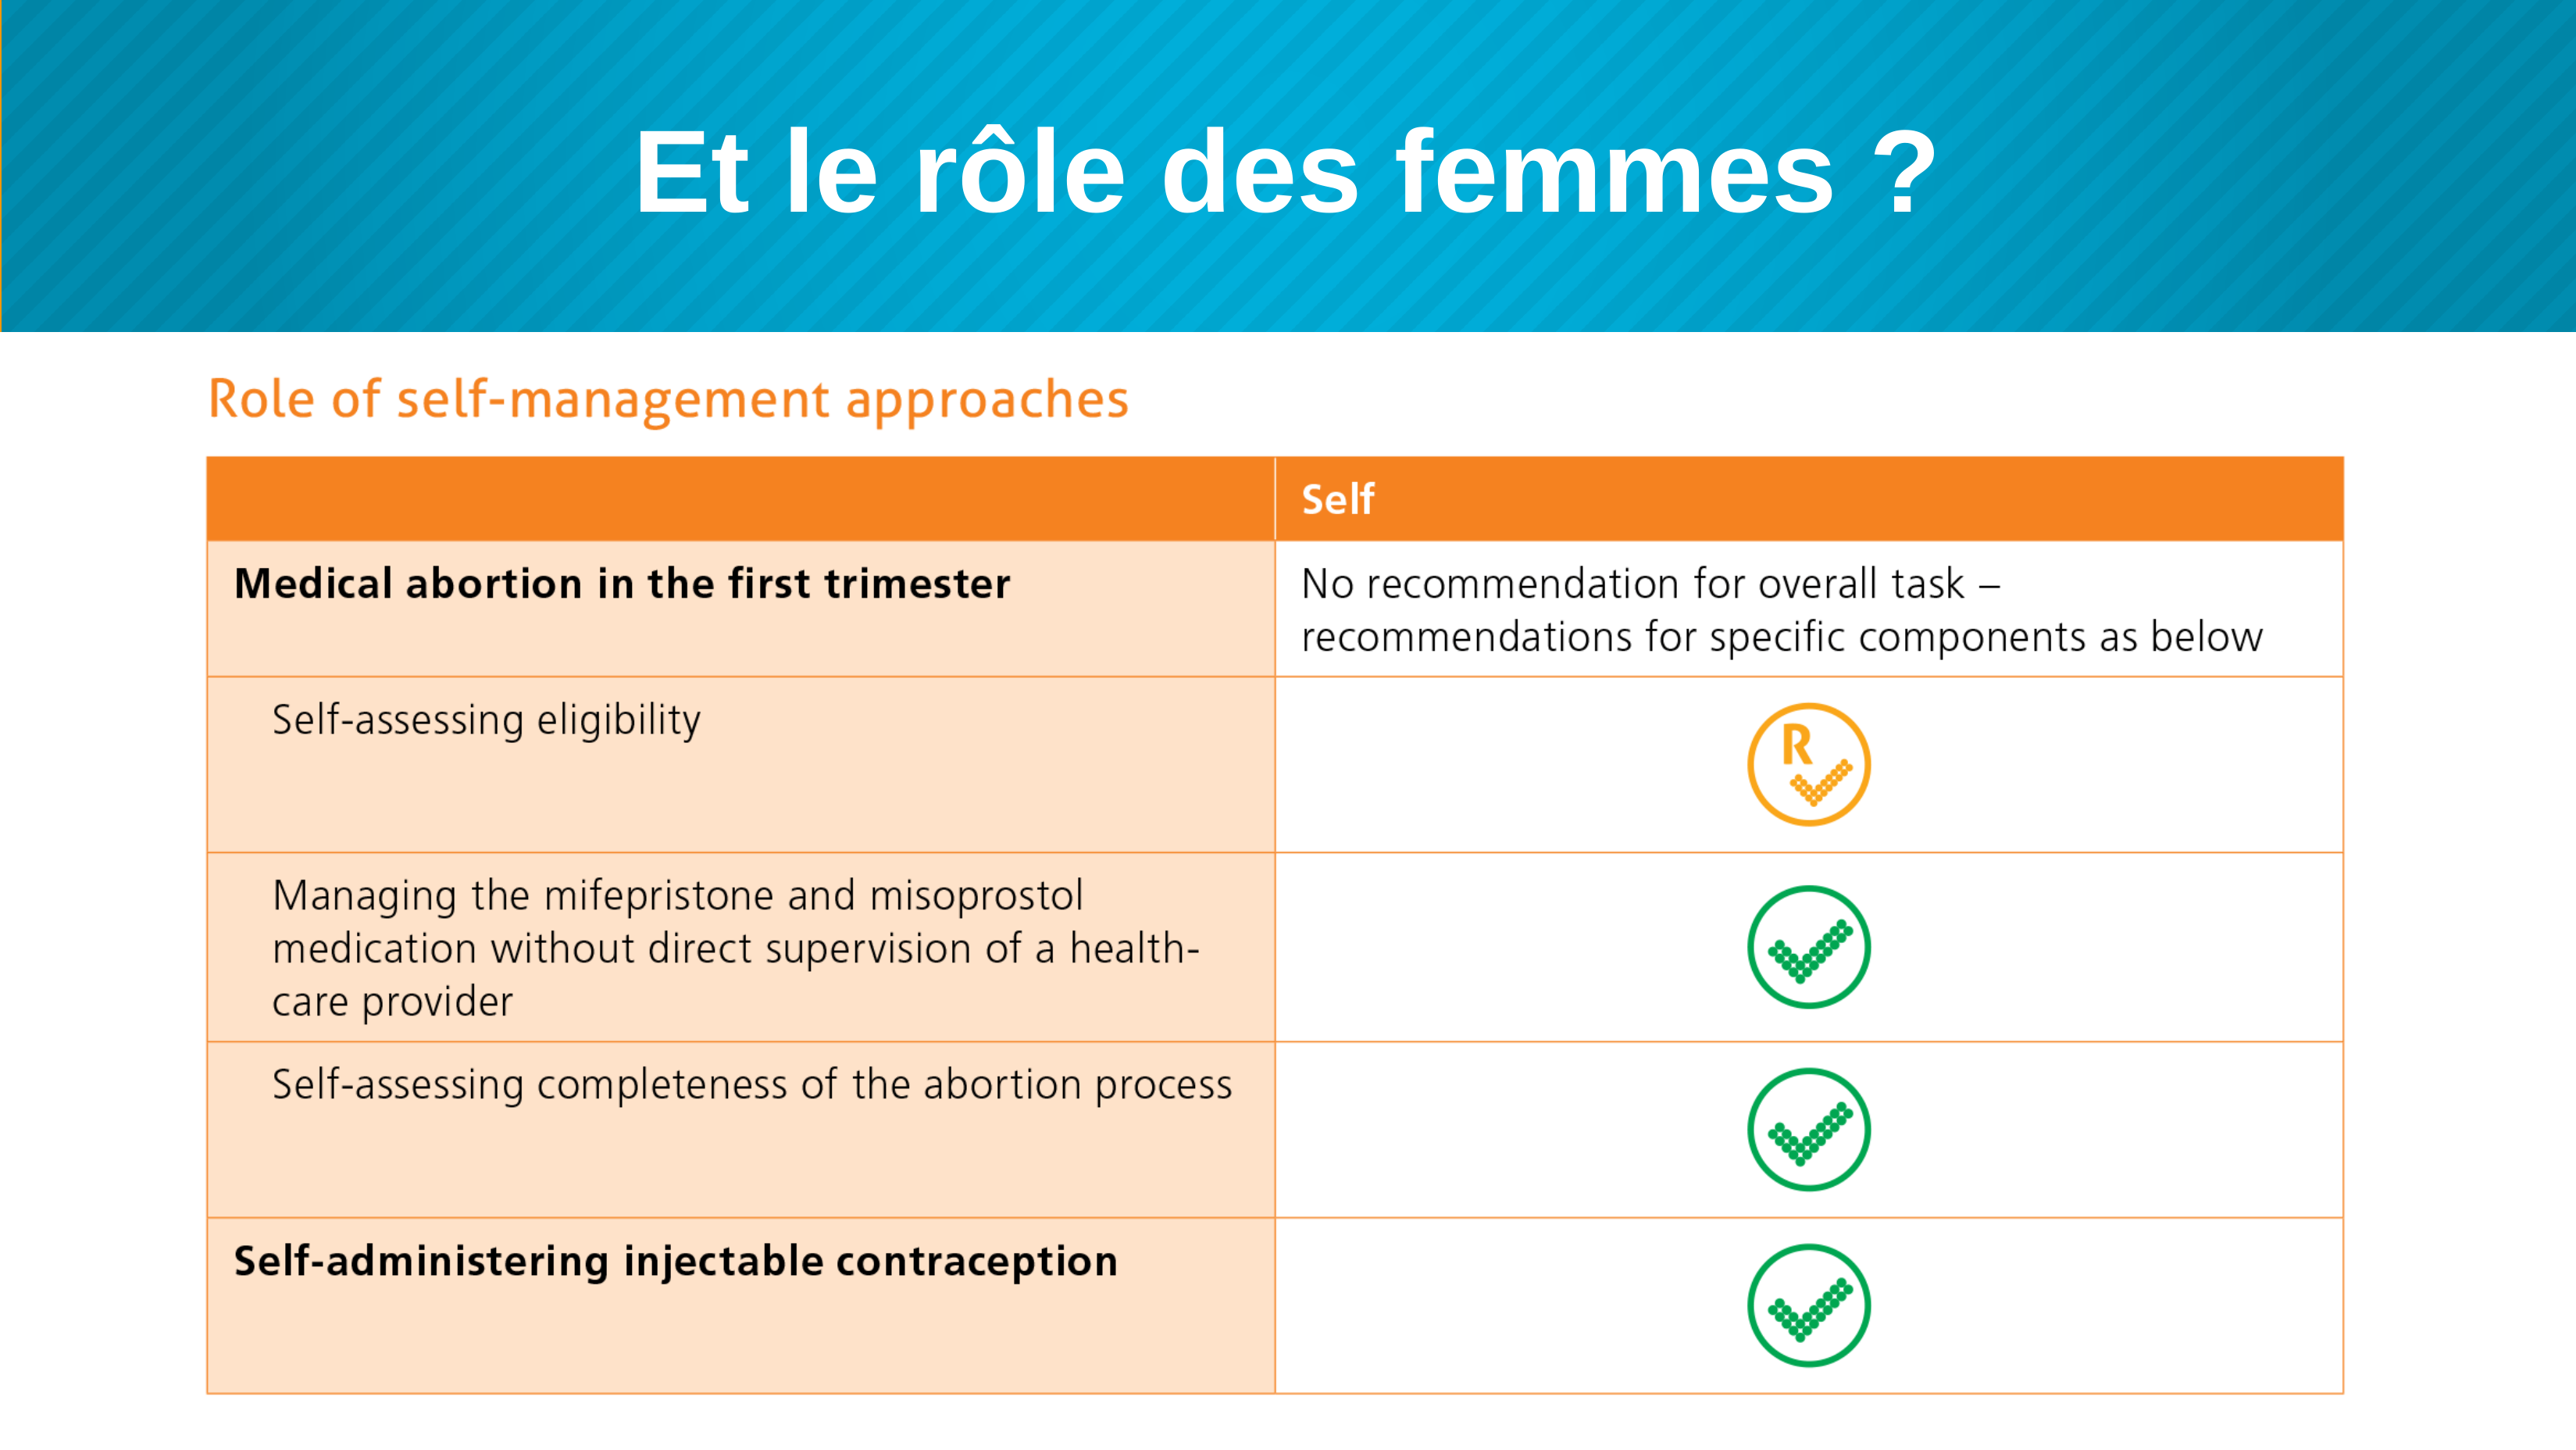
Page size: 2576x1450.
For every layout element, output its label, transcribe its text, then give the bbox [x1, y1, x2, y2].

picture [145, 341, 2430, 1450]
title Et le rôle des femmes ? [350, 94, 2225, 237]
